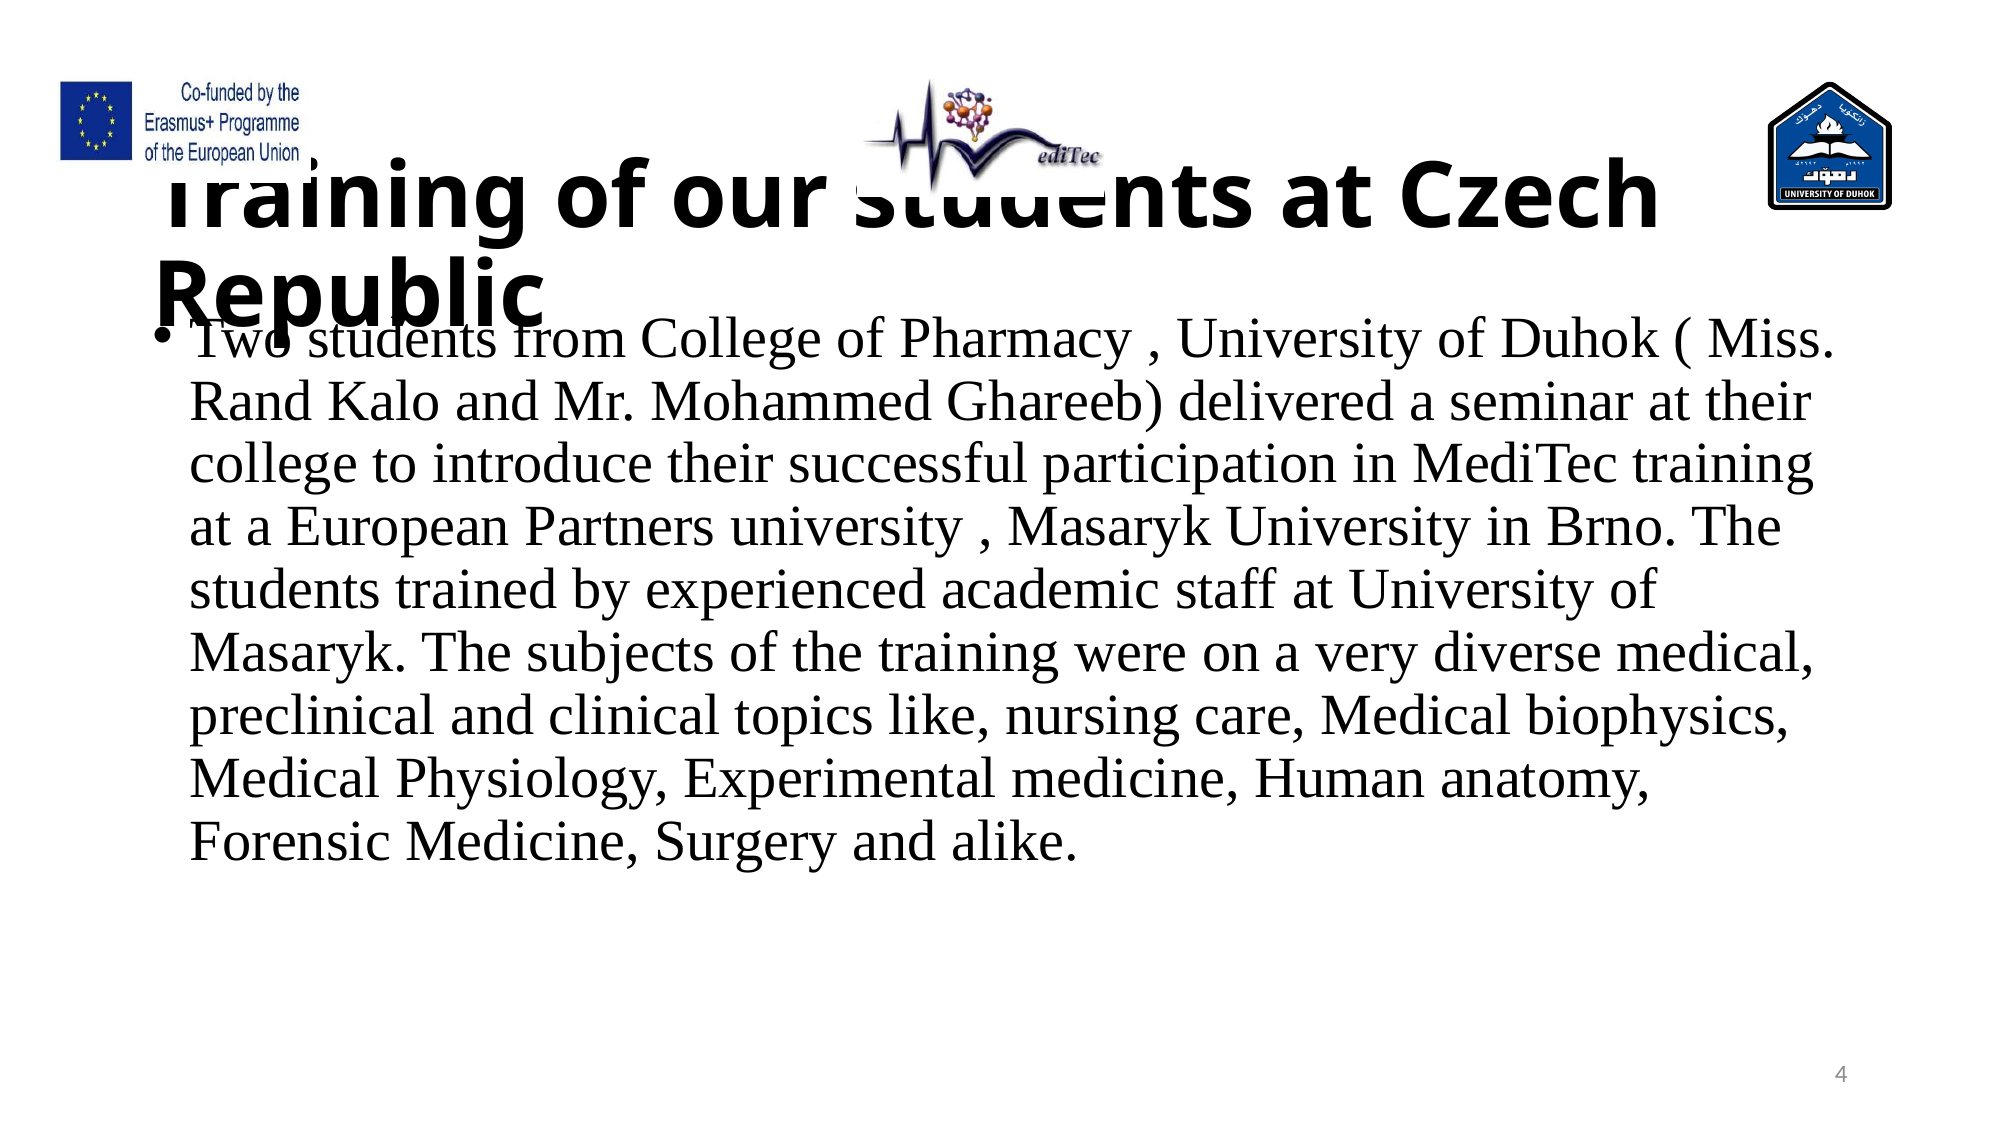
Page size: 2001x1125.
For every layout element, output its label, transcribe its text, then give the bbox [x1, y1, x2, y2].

title Training of our students at Czech Republic [137, 212, 1863, 299]
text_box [45, 59, 1895, 212]
list Two students from College of Pharmacy , University of Duhok ( Miss. Rand Kalo and Mr. Mohammed Ghareeb) delivered a seminar at their college to introduce their successful participation in MediTec training at a European Partners university , Masaryk University in Brno. The students trained by experienced academic staff at University of Masaryk. The subjects of the training were on a very diverse medical, preclinical and clinical topics like, nursing care, Medical biophysics, Medical Physiology, Experimental medicine, Human anatomy, Forensic Medicine, Surgery and alike. [137, 299, 1863, 1014]
slide_number 4 [1412, 1042, 1863, 1103]
